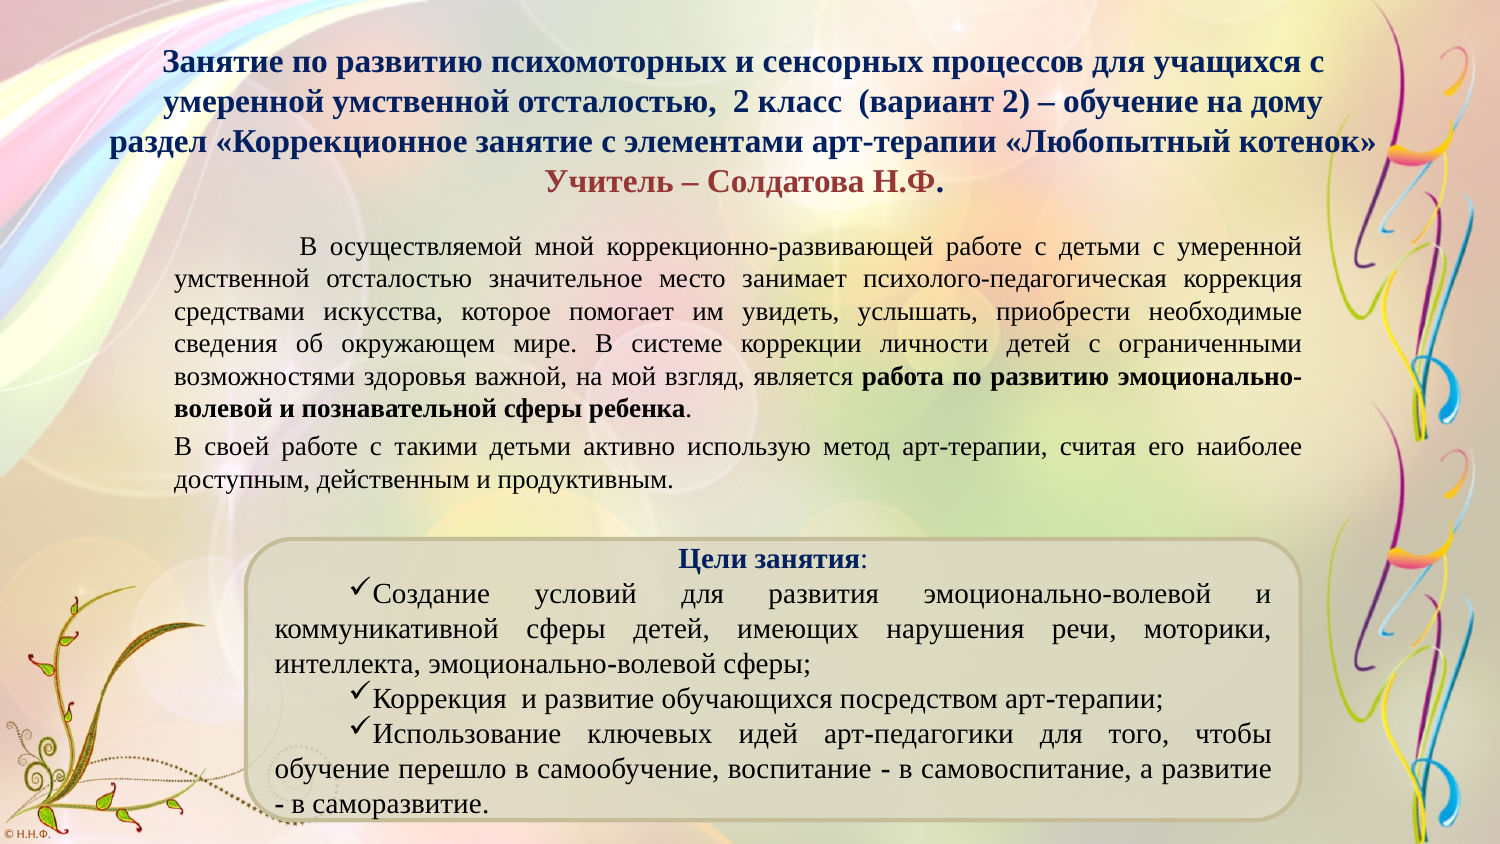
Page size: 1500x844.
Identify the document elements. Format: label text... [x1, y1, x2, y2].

text_box Цели занятия: Создание условий для развития эмоционально-волевой и коммуникативной сферы детей, имеющих нарушения речи, моторики, интеллекта, эмоционально-волевой сферы; Коррекция и развитие обучающихся посредством арт-терапии; Использование ключевых идей арт-педагогики для того, чтобы обучение перешло в самообучение, воспитание - в самовоспитание, а развитие - в саморазвитие. [243, 536, 1303, 823]
text_box Занятие по развитию психомоторных и сенсорных процессов для учащихся с умеренной умственной отсталостью, 2 класс (вариант 2) – обучение на дому раздел «Коррекционное занятие с элементами арт-терапии «Любопытный котенок» Учитель – Солдатова Н.Ф. [76, 32, 1412, 207]
text_box В осуществляемой мной коррекционно-развивающей работе с детьми с умеренной умственной отсталостью значительное место занимает психолого-педагогическая коррекция средствами искусства, которое помогает им увидеть, услышать, приобрести необходимые сведения об окружающем мире. В системе коррекции личности детей с ограниченными возможностями здоровья важной, на мой взгляд, является работа по развитию эмоционально-волевой и познавательной сферы ребенка. В своей работе с такими детьми активно использую метод арт-терапии, считая его наиболее доступным, действенным и продуктивным. [159, 220, 1317, 516]
text_box [64, 20, 1353, 107]
picture [0, 0, 1500, 844]
